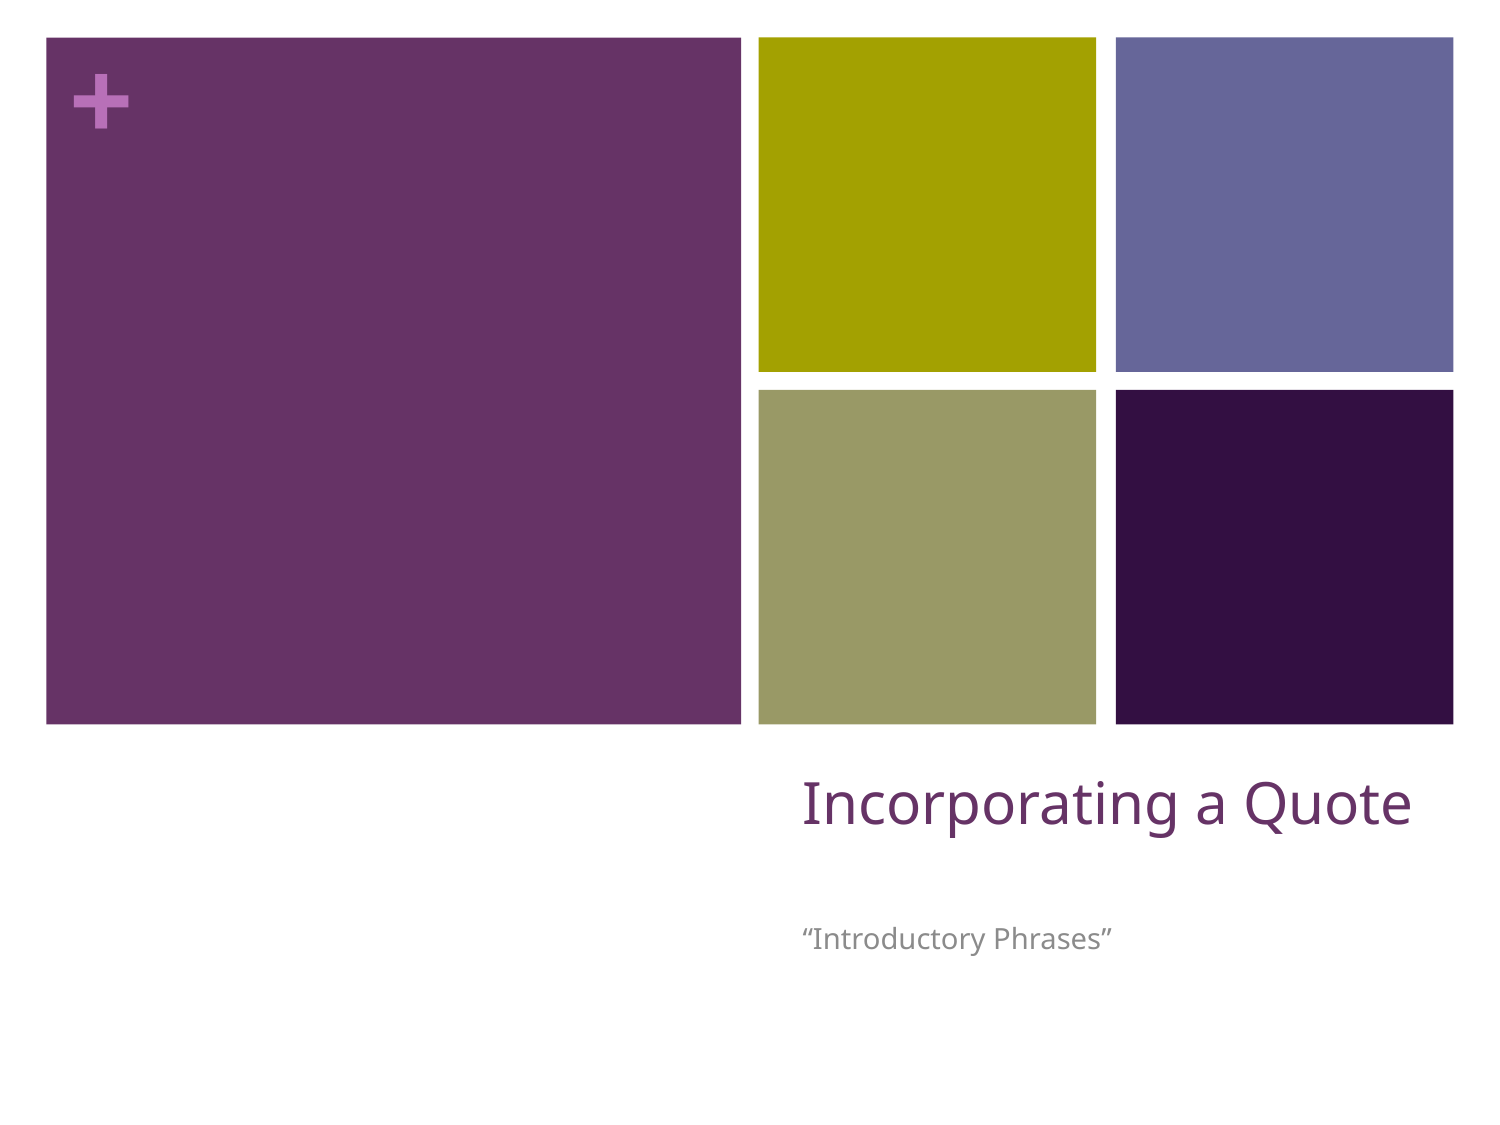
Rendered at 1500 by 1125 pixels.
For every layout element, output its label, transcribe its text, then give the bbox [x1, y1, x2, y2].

subtitle “Introductory Phrases” [787, 912, 1450, 1036]
title Incorporating a Quote [787, 758, 1450, 912]
